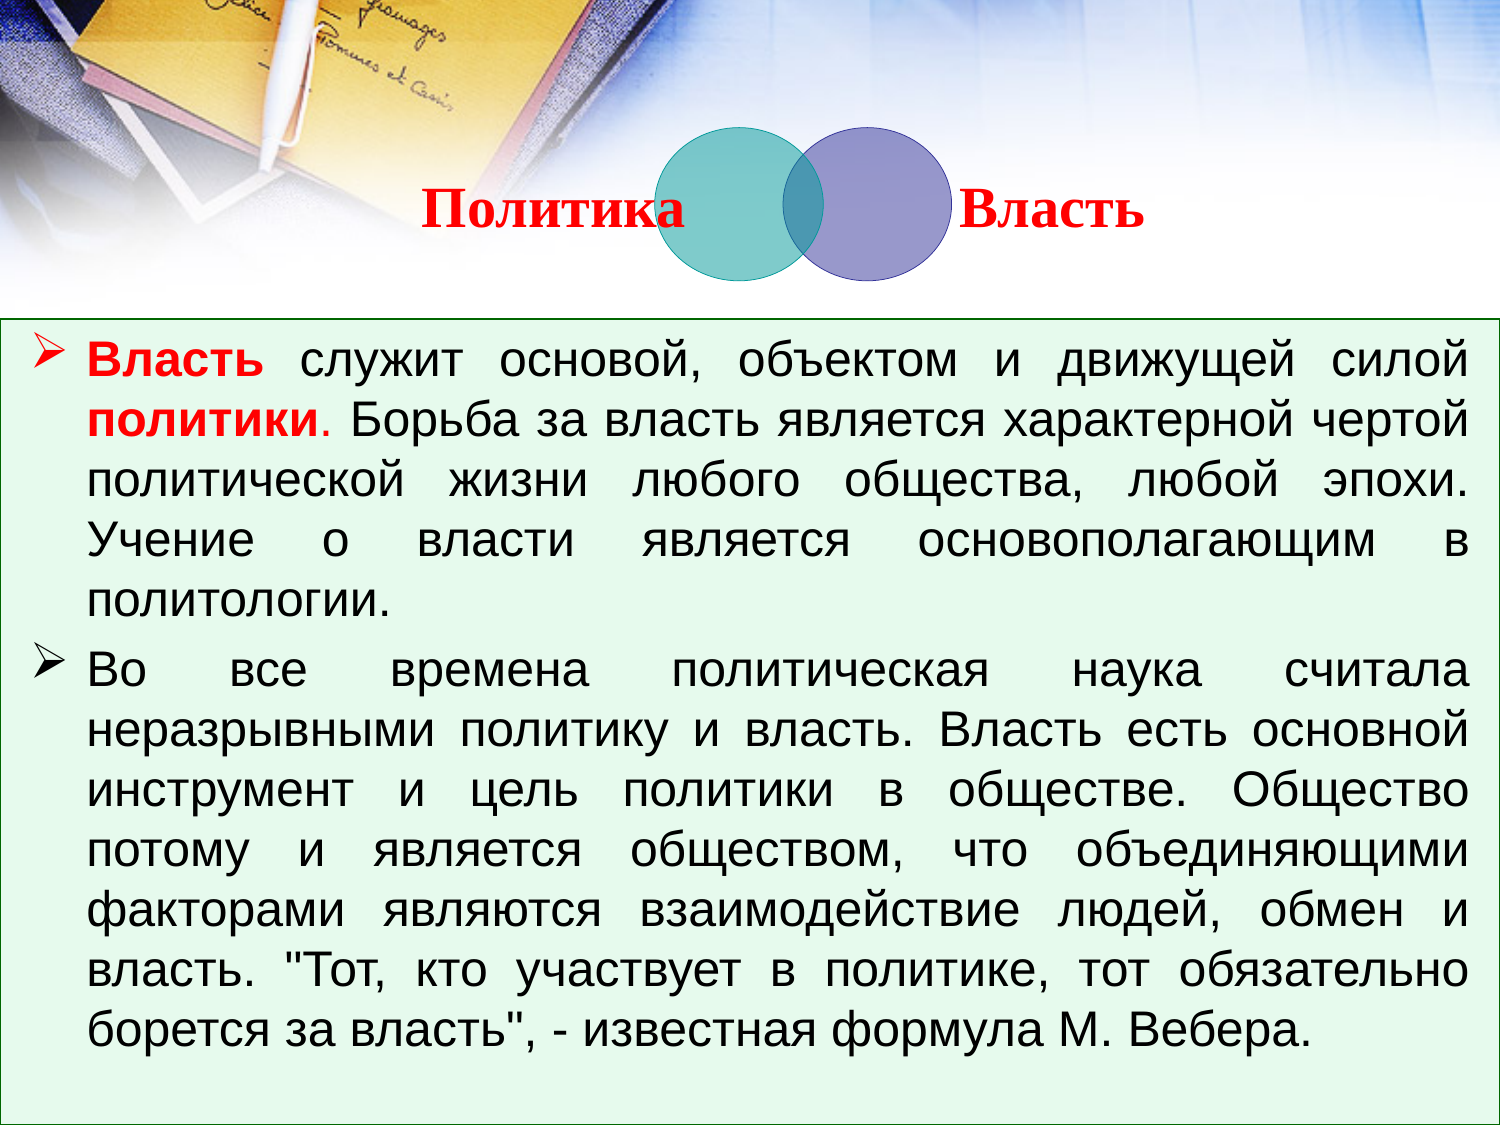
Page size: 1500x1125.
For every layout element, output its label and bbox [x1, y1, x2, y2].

picture [0, 410, 1500, 1125]
text_box [0, 0, 1500, 410]
